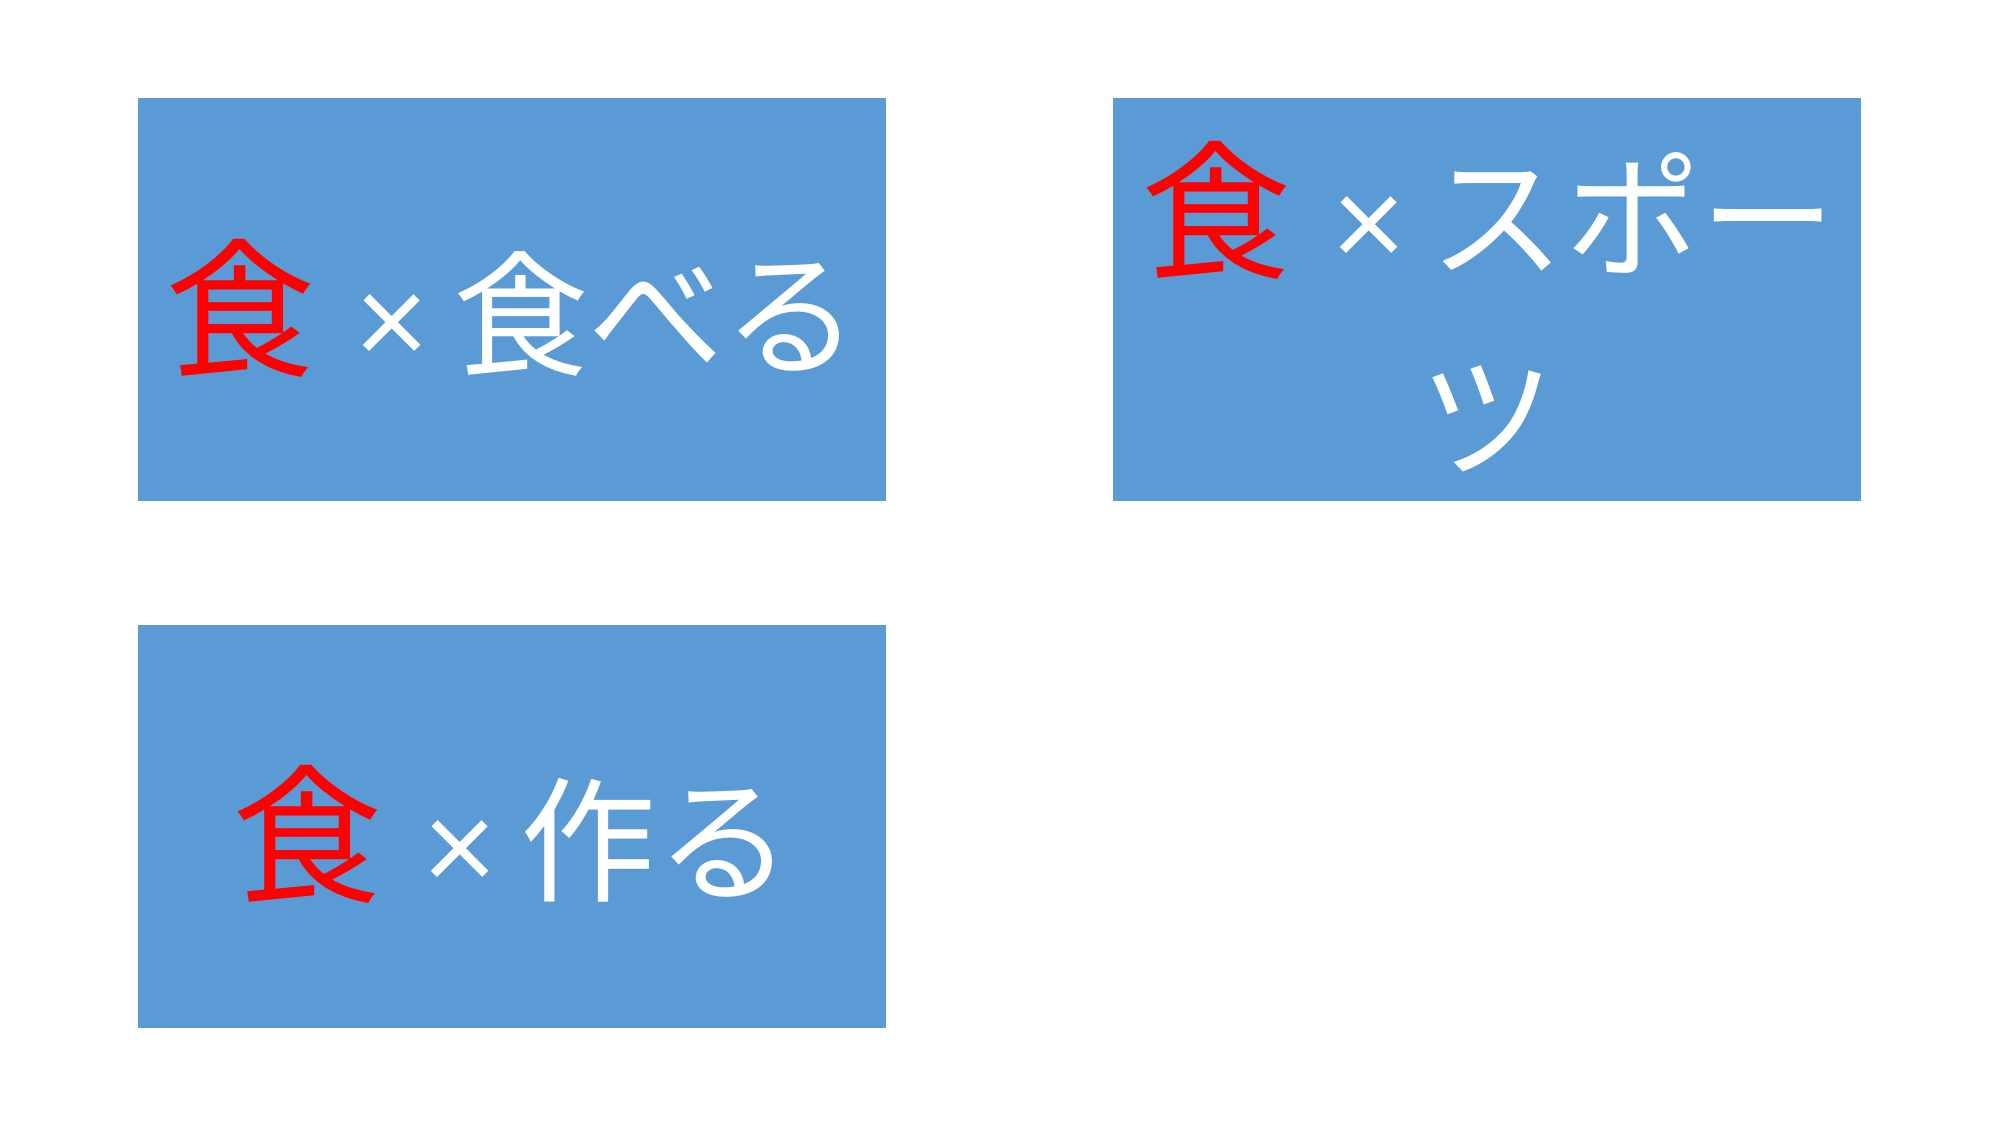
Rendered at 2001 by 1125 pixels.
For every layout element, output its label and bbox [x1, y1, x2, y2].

list [137, 97, 1863, 1014]
